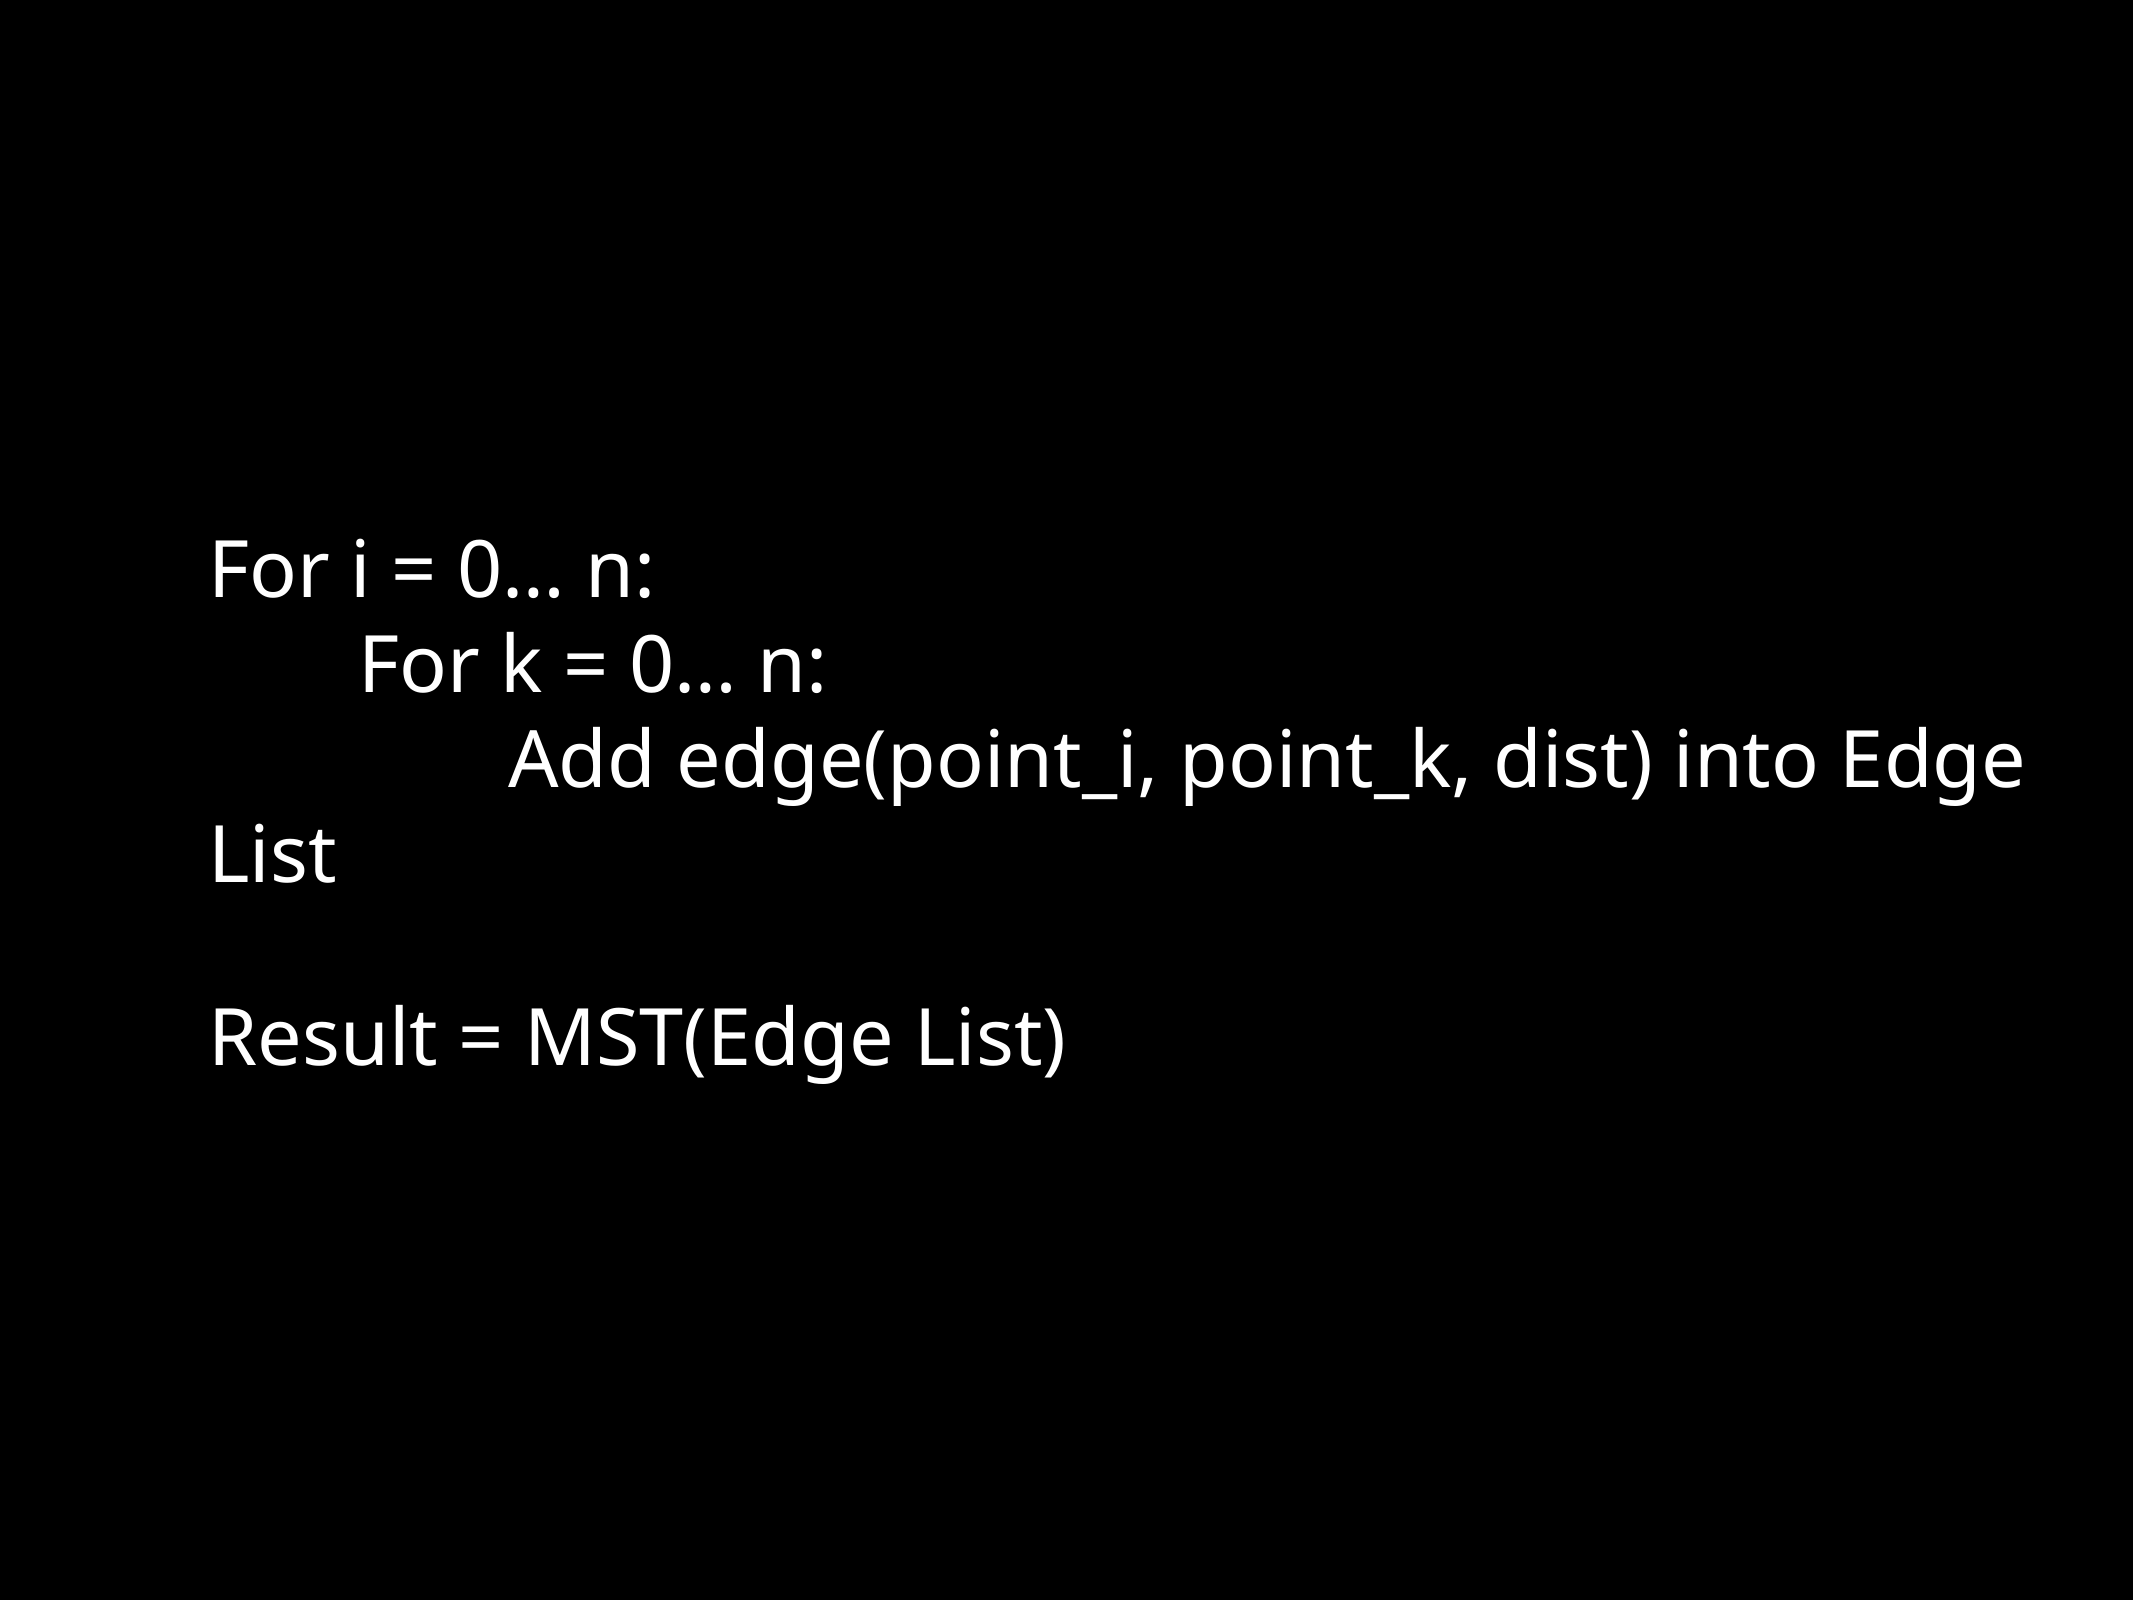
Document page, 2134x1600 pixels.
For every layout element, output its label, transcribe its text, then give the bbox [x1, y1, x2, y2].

title For i = 0… n: For k = 0… n: Add edge(point_i, point_k, dist) into Edge List Result = MST(Edge List) [207, 528, 2051, 1072]
